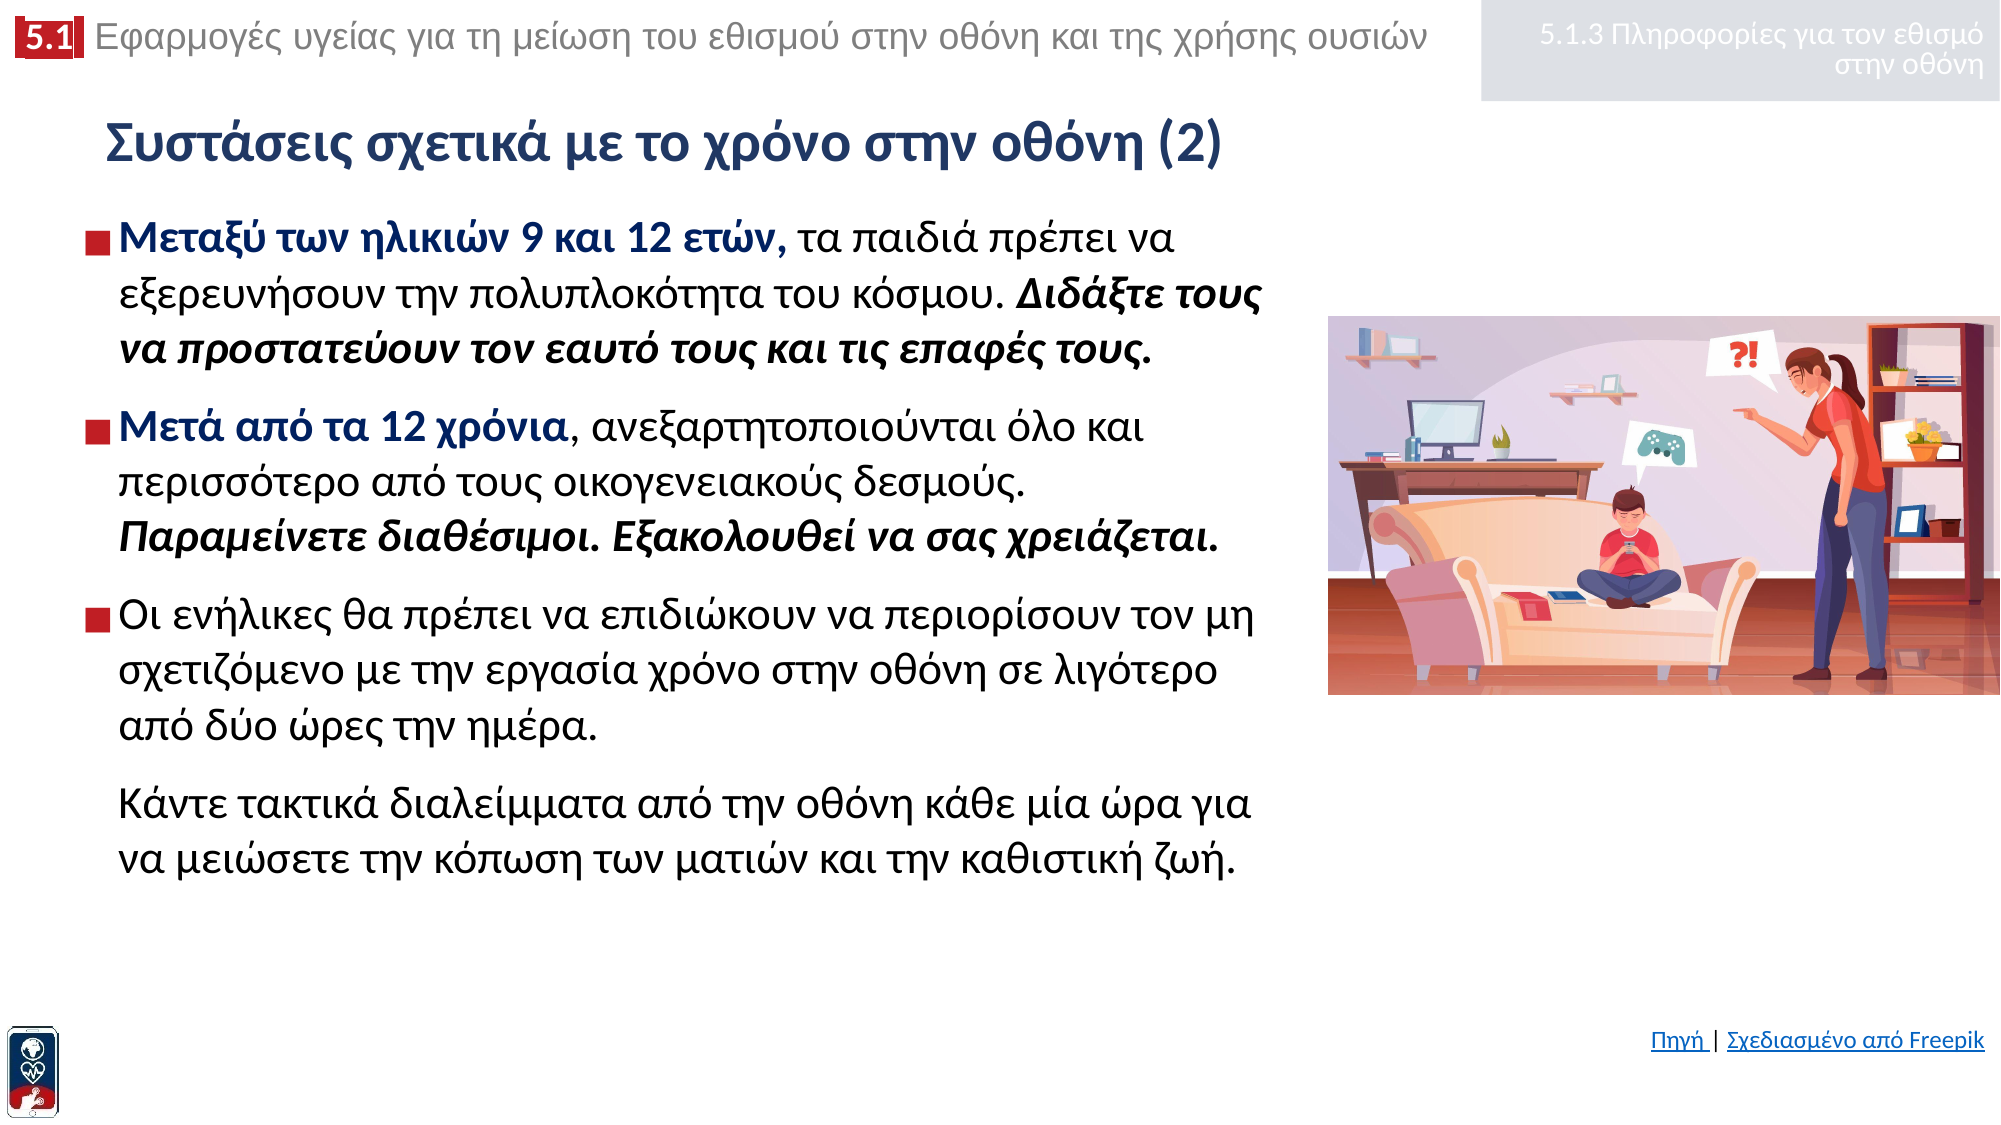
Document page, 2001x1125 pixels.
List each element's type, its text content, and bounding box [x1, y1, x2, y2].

text_box 5.1.3 Πληροφορίες για τον εθισμό στην οθόνη [1481, 0, 2000, 102]
title Συστάσεις σχετικά με το χρόνο στην οθόνη (2) [91, 93, 1906, 193]
picture [1328, 316, 2000, 695]
list Μεταξύ των ηλικιών 9 και 12 ετών, τα παιδιά πρέπει να εξερευνήσουν την πολυπλοκότητα του κόσμου. Διδάξτε τους να προστατεύουν τον εαυτό τους και τις επαφές τους. Μετά από τα 12 χρόνια, ανεξαρτητοποιούνται όλο και περισσότερο από τους οικογενειακούς δεσμούς. Παραμείνετε διαθέσιμοι. Εξακολουθεί να σας χρειάζεται. Οι ενήλικες θα πρέπει να επιδιώκουν να περιορίσουν τον μη σχετιζόμενο με την εργασία χρόνο στην οθόνη σε λιγότερο από δύο ώρες την ημέρα. Κάντε τακτικά διαλείμματα από την οθόνη κάθε μία ώρα για να μειώσετε την κόπωση των ματιών και την καθιστική ζωή. [66, 199, 1277, 998]
picture [7, 1026, 59, 1118]
text_box Πηγή | Σχεδιασμένο από Freepik [1604, 1015, 2000, 1062]
